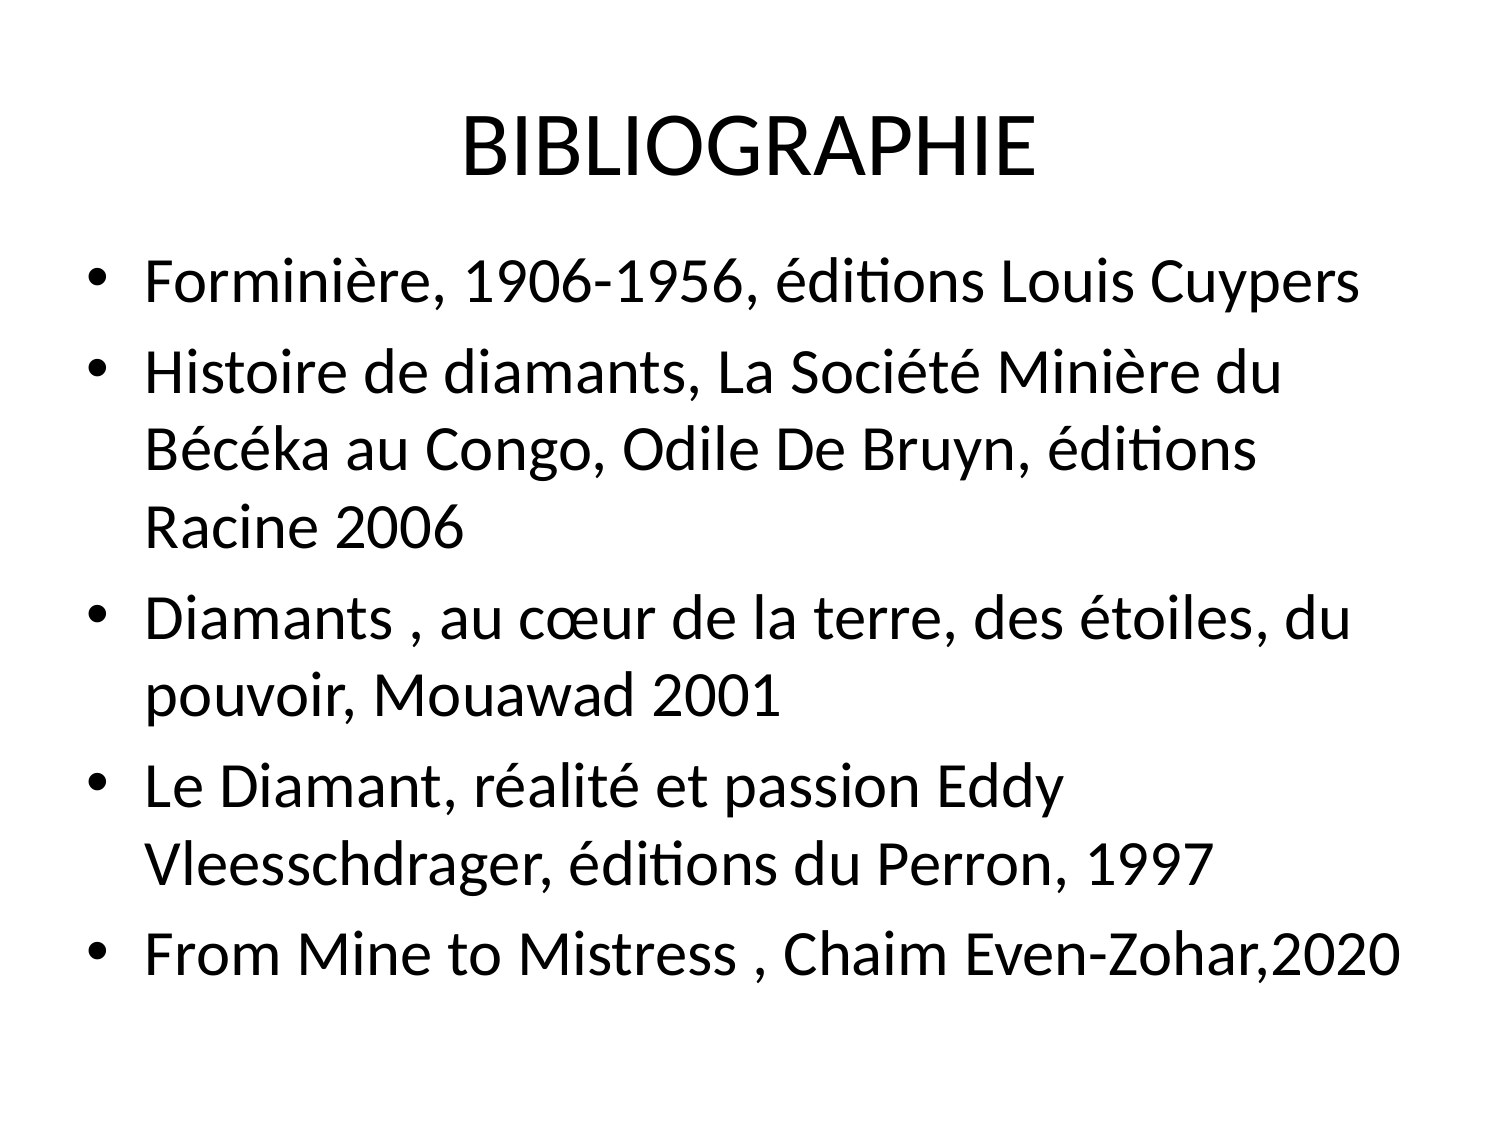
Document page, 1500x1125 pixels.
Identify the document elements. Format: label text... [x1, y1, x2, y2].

list Forminière, 1906-1956, éditions Louis Cuypers Histoire de diamants, La Société Minière du Bécéka au Congo, Odile De Bruyn, éditions Racine 2006 Diamants , au cœur de la terre, des étoiles, du pouvoir, Mouawad 2001 Le Diamant, réalité et passion Eddy Vleesschdrager, éditions du Perron, 1997 From Mine to Mistress , Chaim Even-Zohar,2020 [70, 230, 1421, 1024]
title BIBLIOGRAPHIE [75, 45, 1425, 233]
